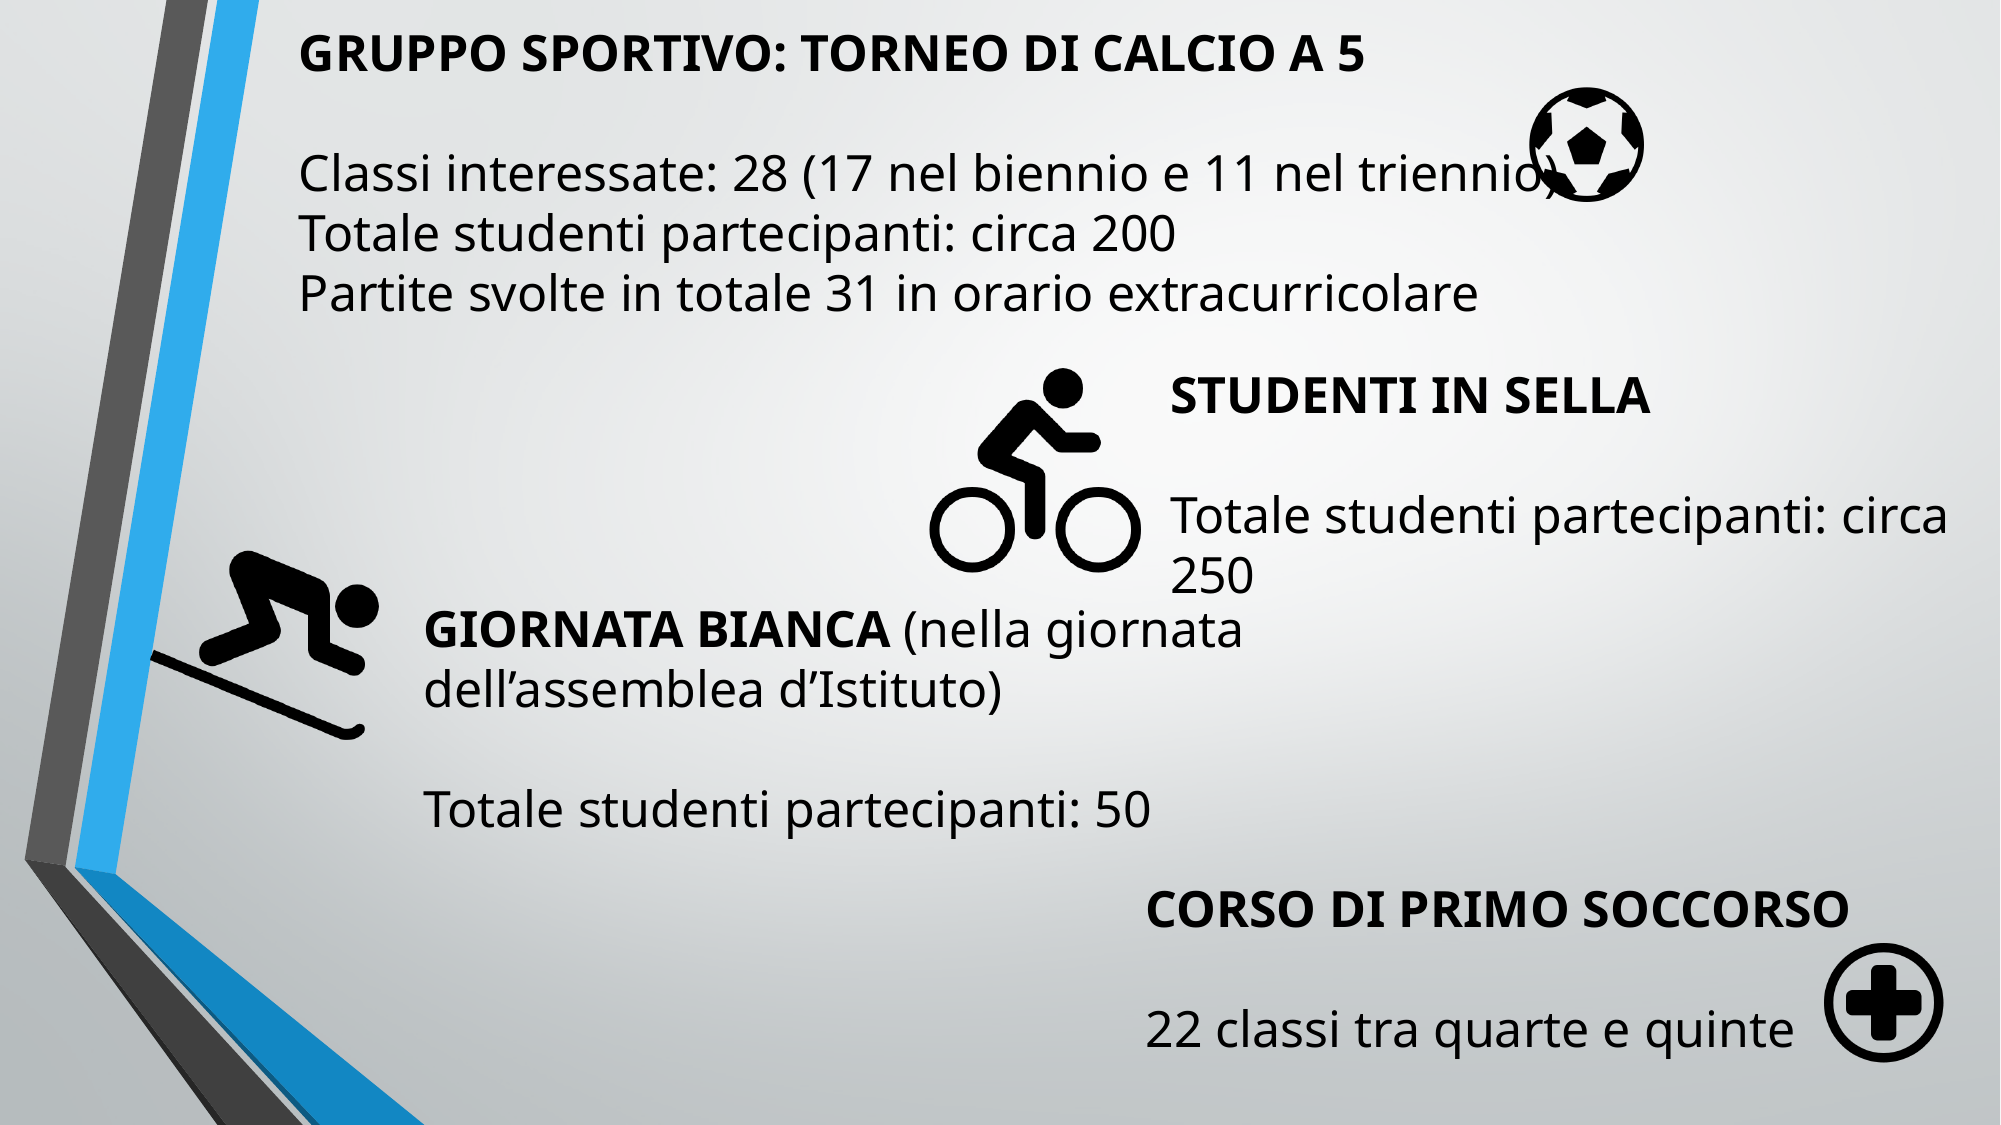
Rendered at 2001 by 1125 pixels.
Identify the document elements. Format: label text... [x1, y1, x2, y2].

picture [1808, 927, 1960, 1078]
text_box CORSO DI PRIMO SOCCORSO 22 classi tra quarte e quinte [1130, 870, 1899, 1065]
text_box GRUPPO SPORTIVO: TORNEO DI CALCIO A 5 Classi interessate: 28 (17 nel biennio e 11 nel triennio) Totale studenti partecipanti: circa 200 Partite svolte in totale 31 in orario extracurricolare [284, 14, 1754, 329]
picture [1514, 72, 1659, 217]
text_box GIORNATA BIANCA (nella giornata dell’assemblea d’Istituto) Totale studenti partecipanti: 50 [408, 590, 1515, 891]
text_box STUDENTI IN SELLA Totale studenti partecipanti: circa 250 [1156, 356, 2000, 657]
picture [913, 349, 1156, 591]
picture [132, 514, 395, 776]
